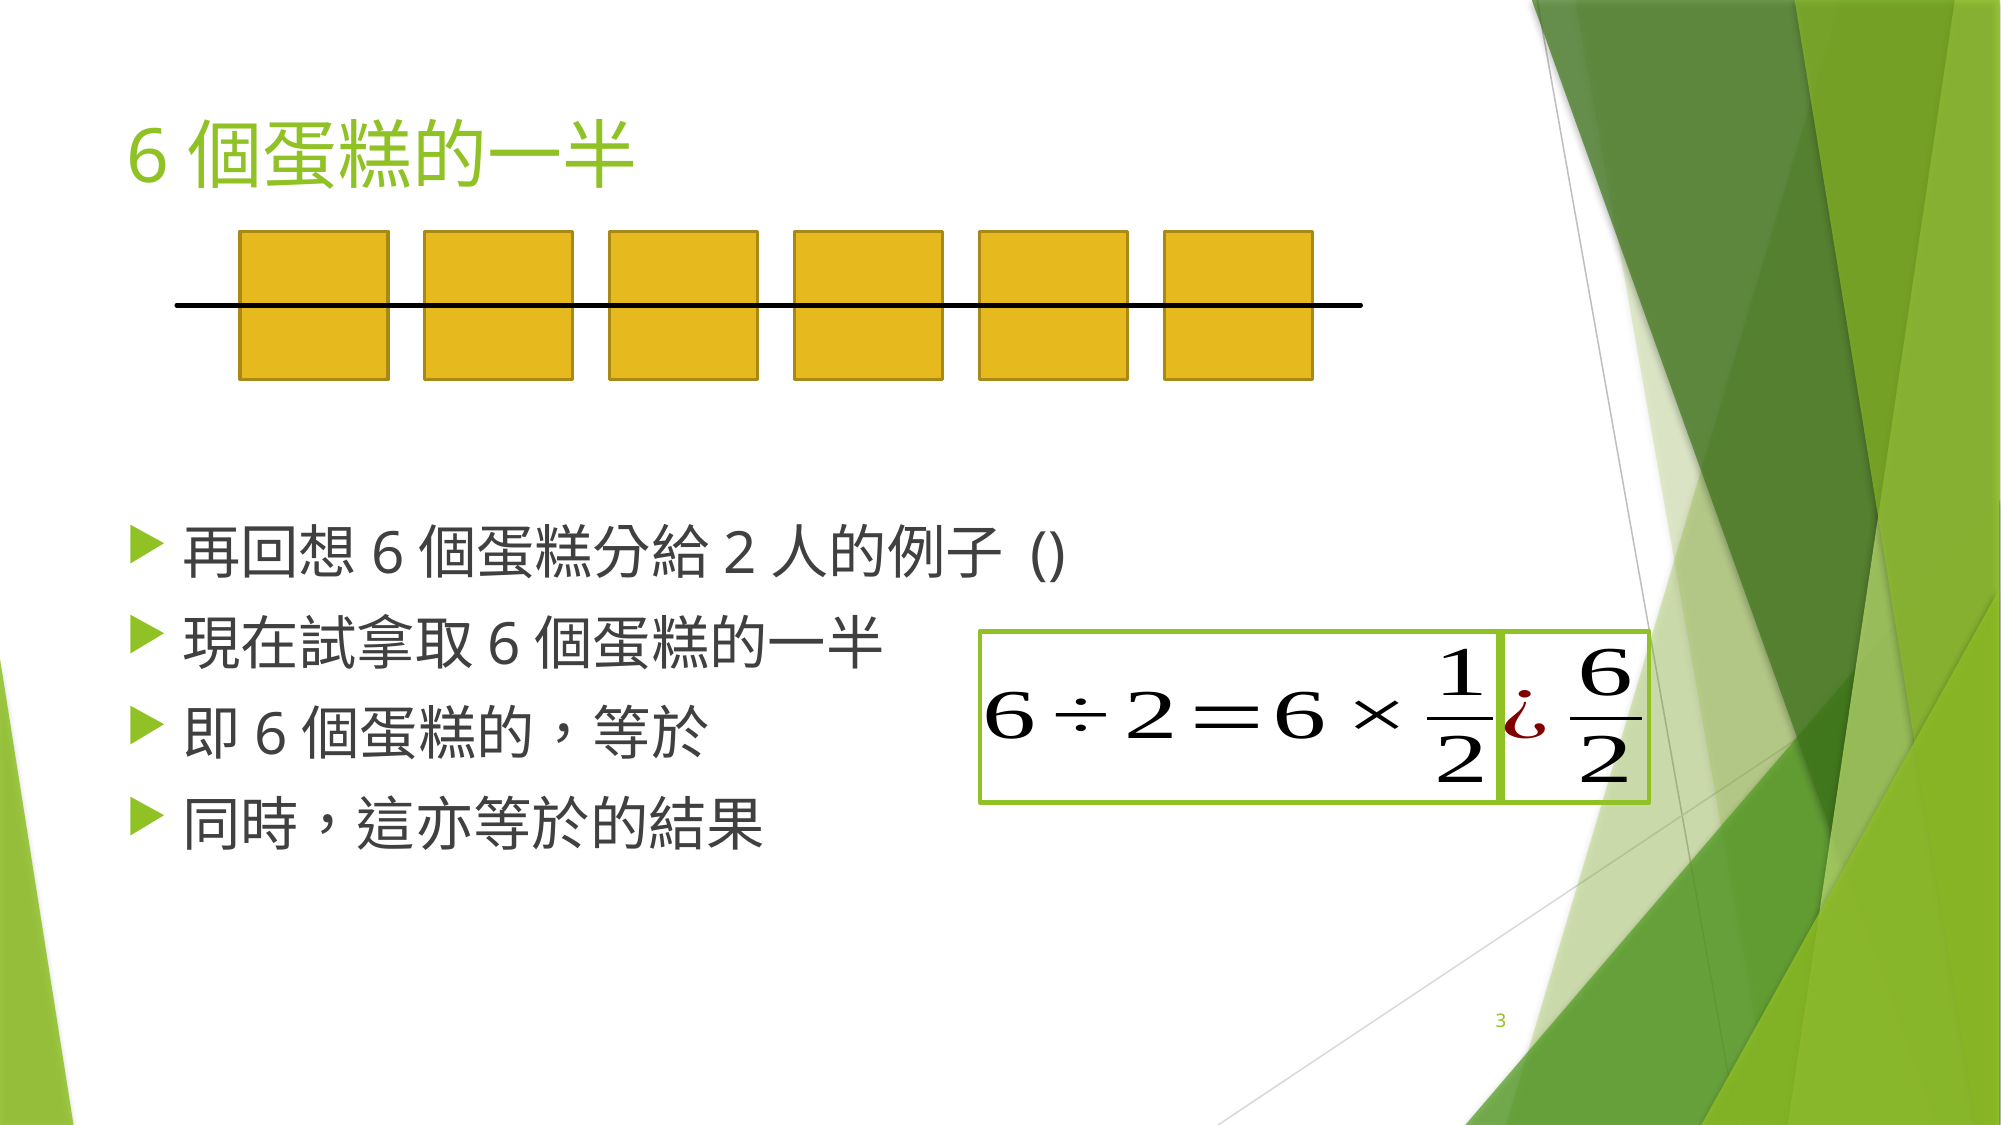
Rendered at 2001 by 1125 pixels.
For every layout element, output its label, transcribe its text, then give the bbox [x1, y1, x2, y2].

text_box [1163, 230, 1314, 303]
text_box [238, 230, 390, 303]
text_box [978, 230, 1129, 303]
text_box [793, 230, 944, 303]
text_box [608, 230, 759, 303]
text_box [1163, 314, 1314, 381]
text_box [793, 314, 944, 381]
text_box [423, 314, 574, 381]
text_box [608, 314, 759, 381]
slide_number 3 [1409, 991, 1522, 1051]
title 6個蛋糕的一半 [111, 99, 1522, 317]
text_box [978, 314, 1129, 381]
text_box [238, 314, 390, 381]
text_box [423, 230, 574, 303]
